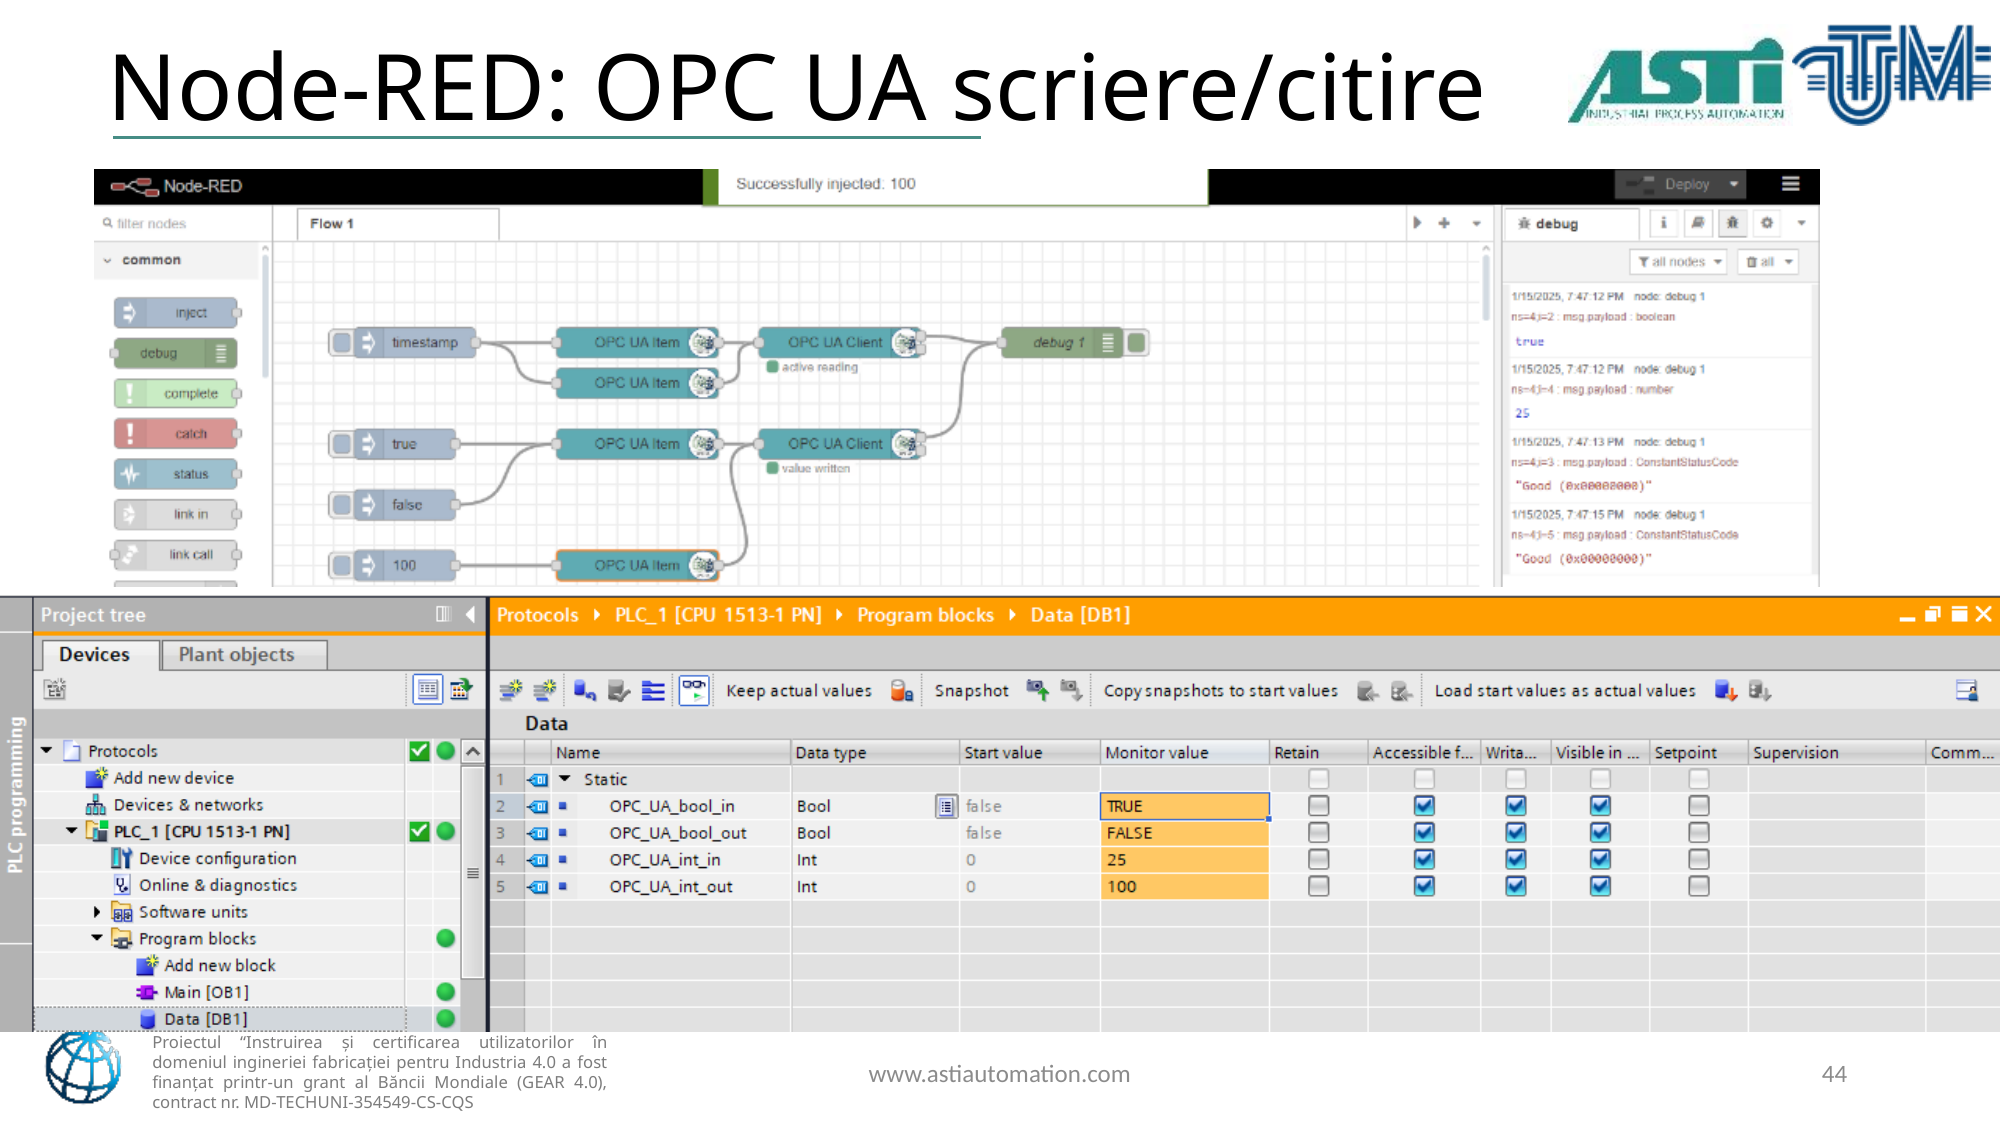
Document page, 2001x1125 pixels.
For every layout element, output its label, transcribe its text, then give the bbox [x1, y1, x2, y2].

title Node-RED: OPC UA scriere/citire [92, 29, 1818, 153]
picture [0, 595, 2000, 1121]
picture [1568, 24, 1991, 126]
footer www.astiautomation.com [662, 1042, 1338, 1103]
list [94, 169, 1820, 587]
slide_number 44 [1412, 1042, 1863, 1103]
